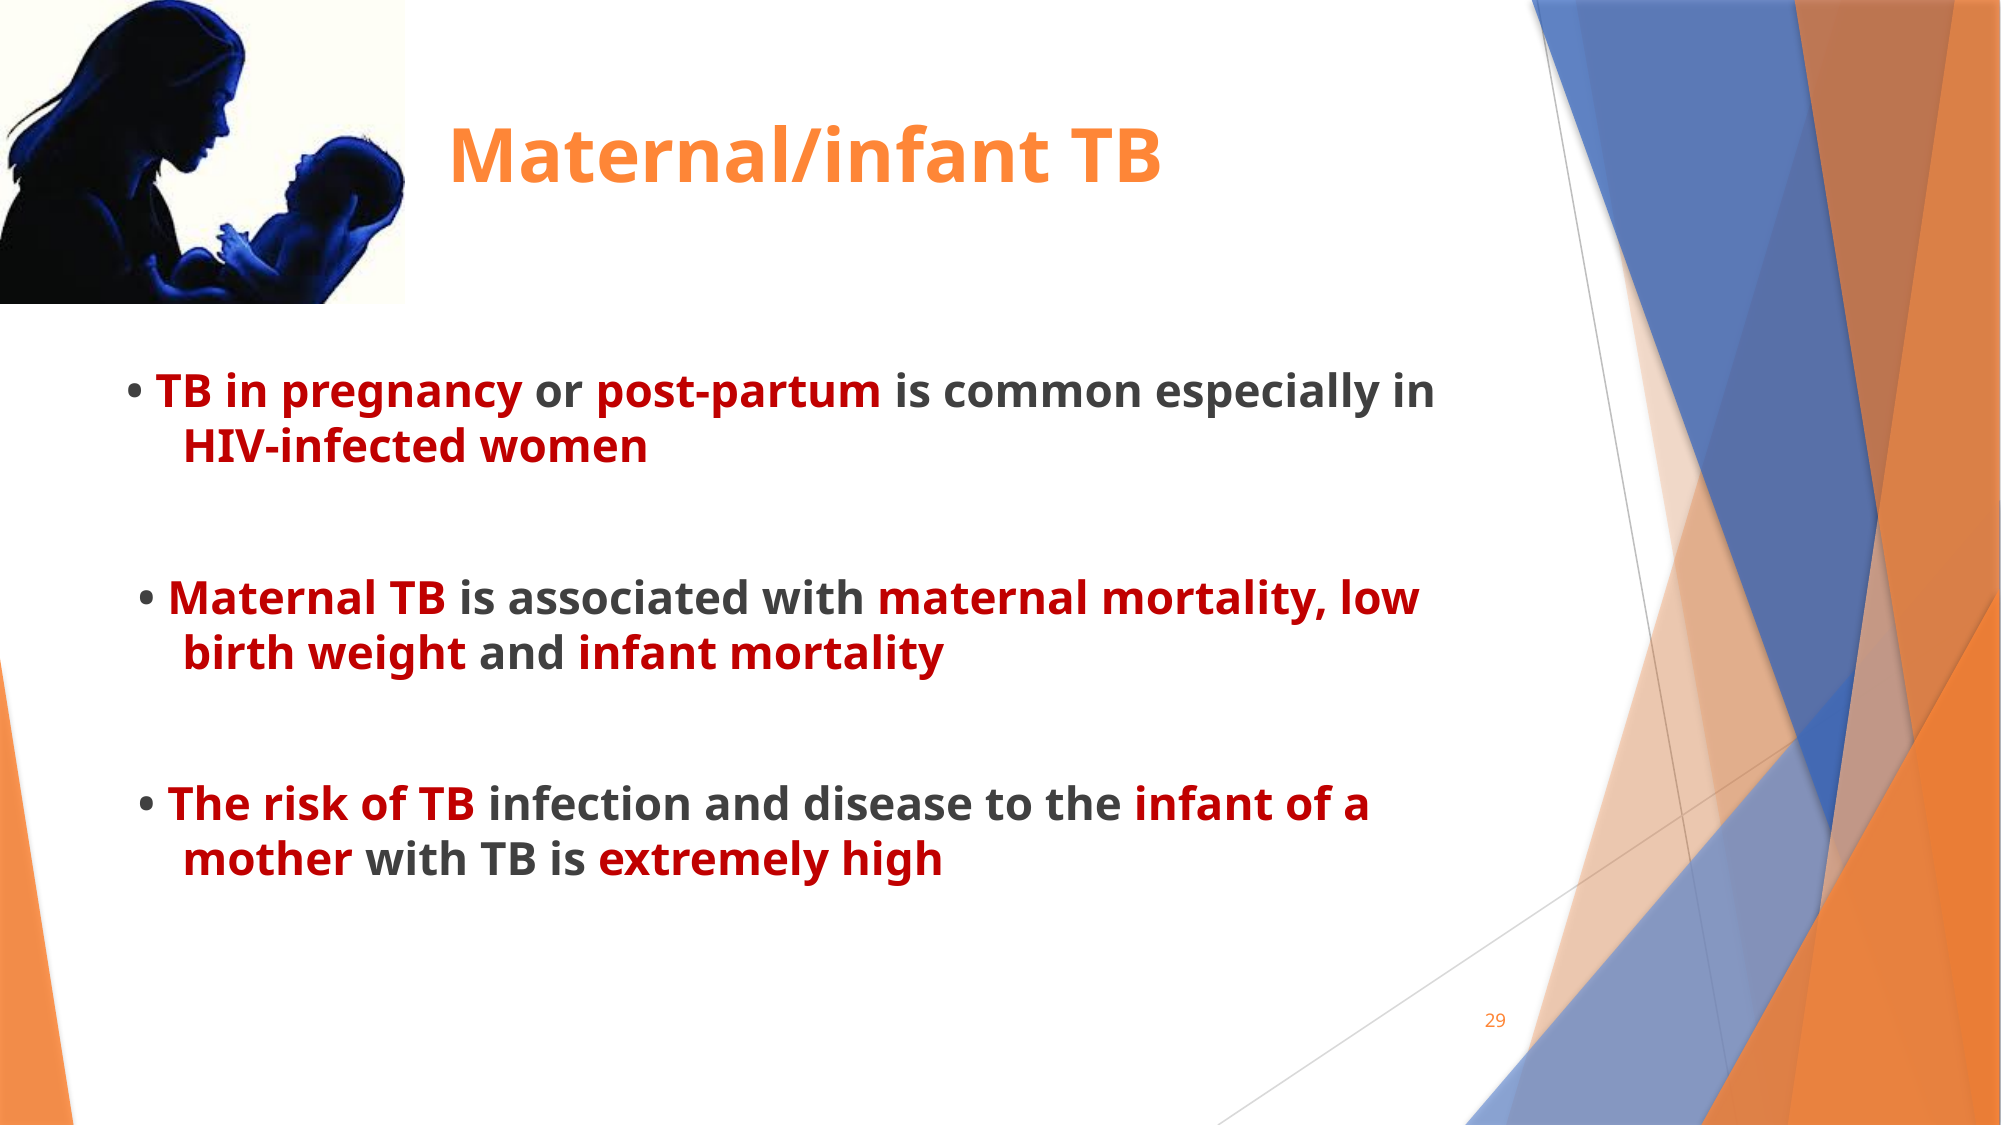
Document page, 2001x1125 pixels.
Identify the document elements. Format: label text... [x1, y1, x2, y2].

picture [0, 0, 406, 304]
slide_number 29 [1409, 992, 1522, 1051]
list • TB in pregnancy or post-partum is common especially in HIV-infected women • Maternal TB is associated with maternal mortality, low birth weight and infant mortality • The risk of TB infection and disease to the infant of a mother with TB is extremely high [111, 354, 1522, 992]
title Maternal/infant TB [111, 99, 1522, 317]
